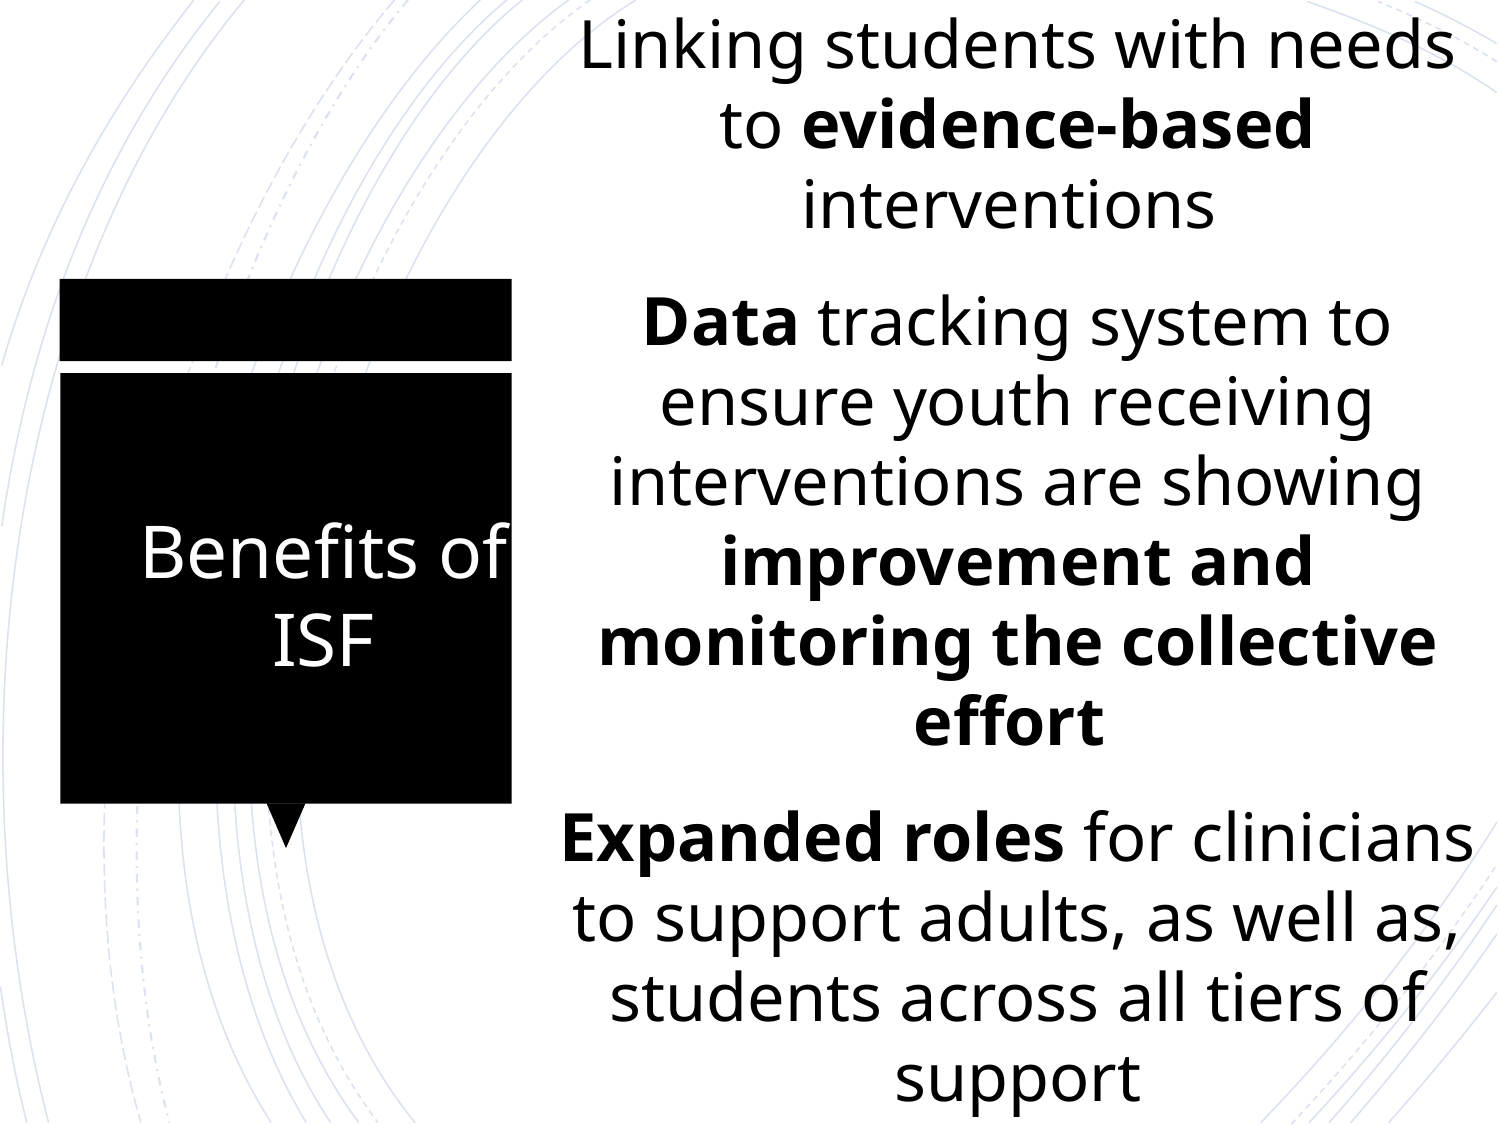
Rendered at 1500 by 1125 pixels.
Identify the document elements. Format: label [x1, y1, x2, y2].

text_box [0, 0, 1497, 1125]
text_box [59, 278, 512, 849]
